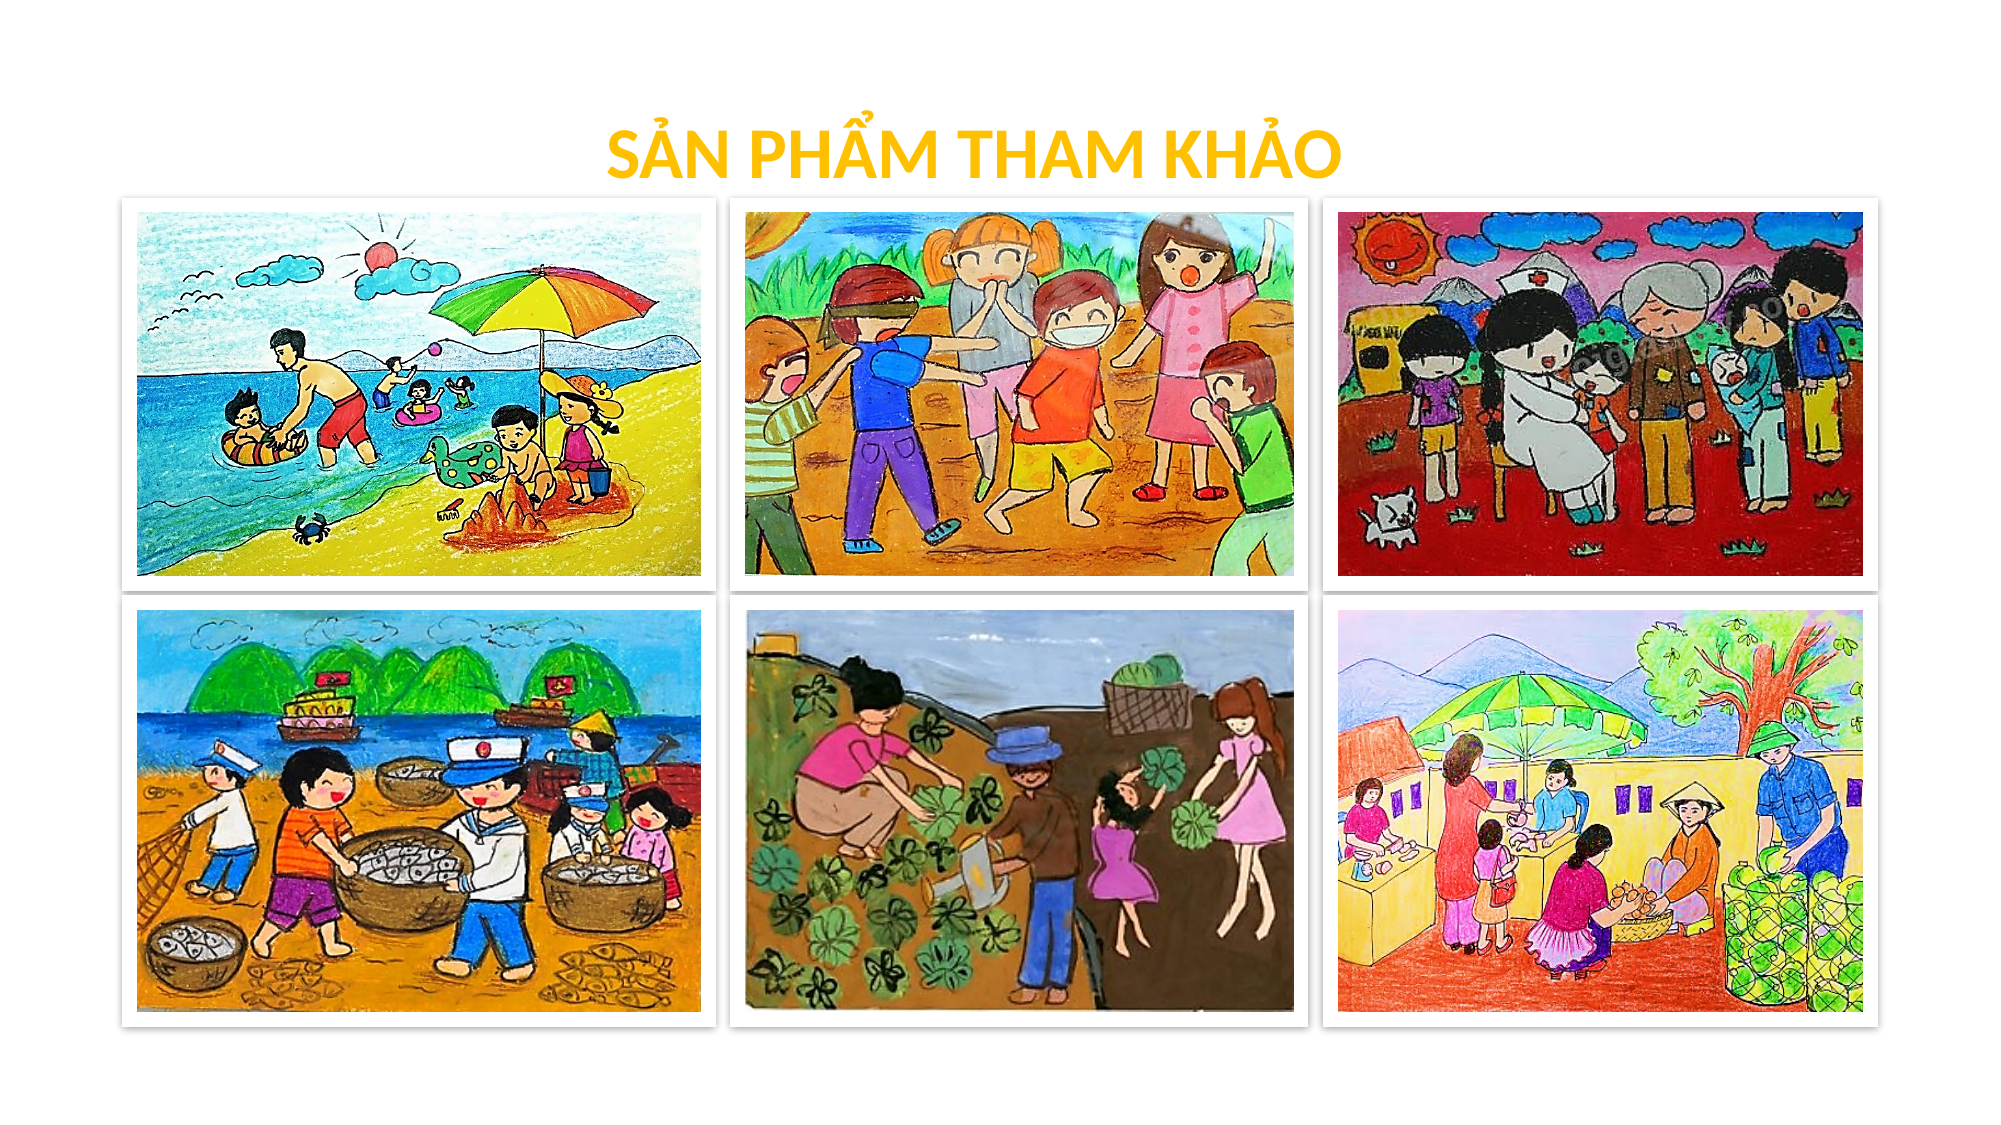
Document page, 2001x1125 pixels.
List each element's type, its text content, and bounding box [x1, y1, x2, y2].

picture [159, 412, 165, 419]
picture [1337, 609, 1863, 1012]
picture [136, 609, 702, 1012]
picture [744, 212, 1294, 577]
picture [1337, 212, 1863, 577]
picture [139, 419, 146, 427]
text_box SẢN PHẨM THAM KHẢO [591, 97, 1359, 201]
picture [136, 212, 702, 577]
picture [744, 609, 1294, 1012]
picture [263, 392, 271, 397]
